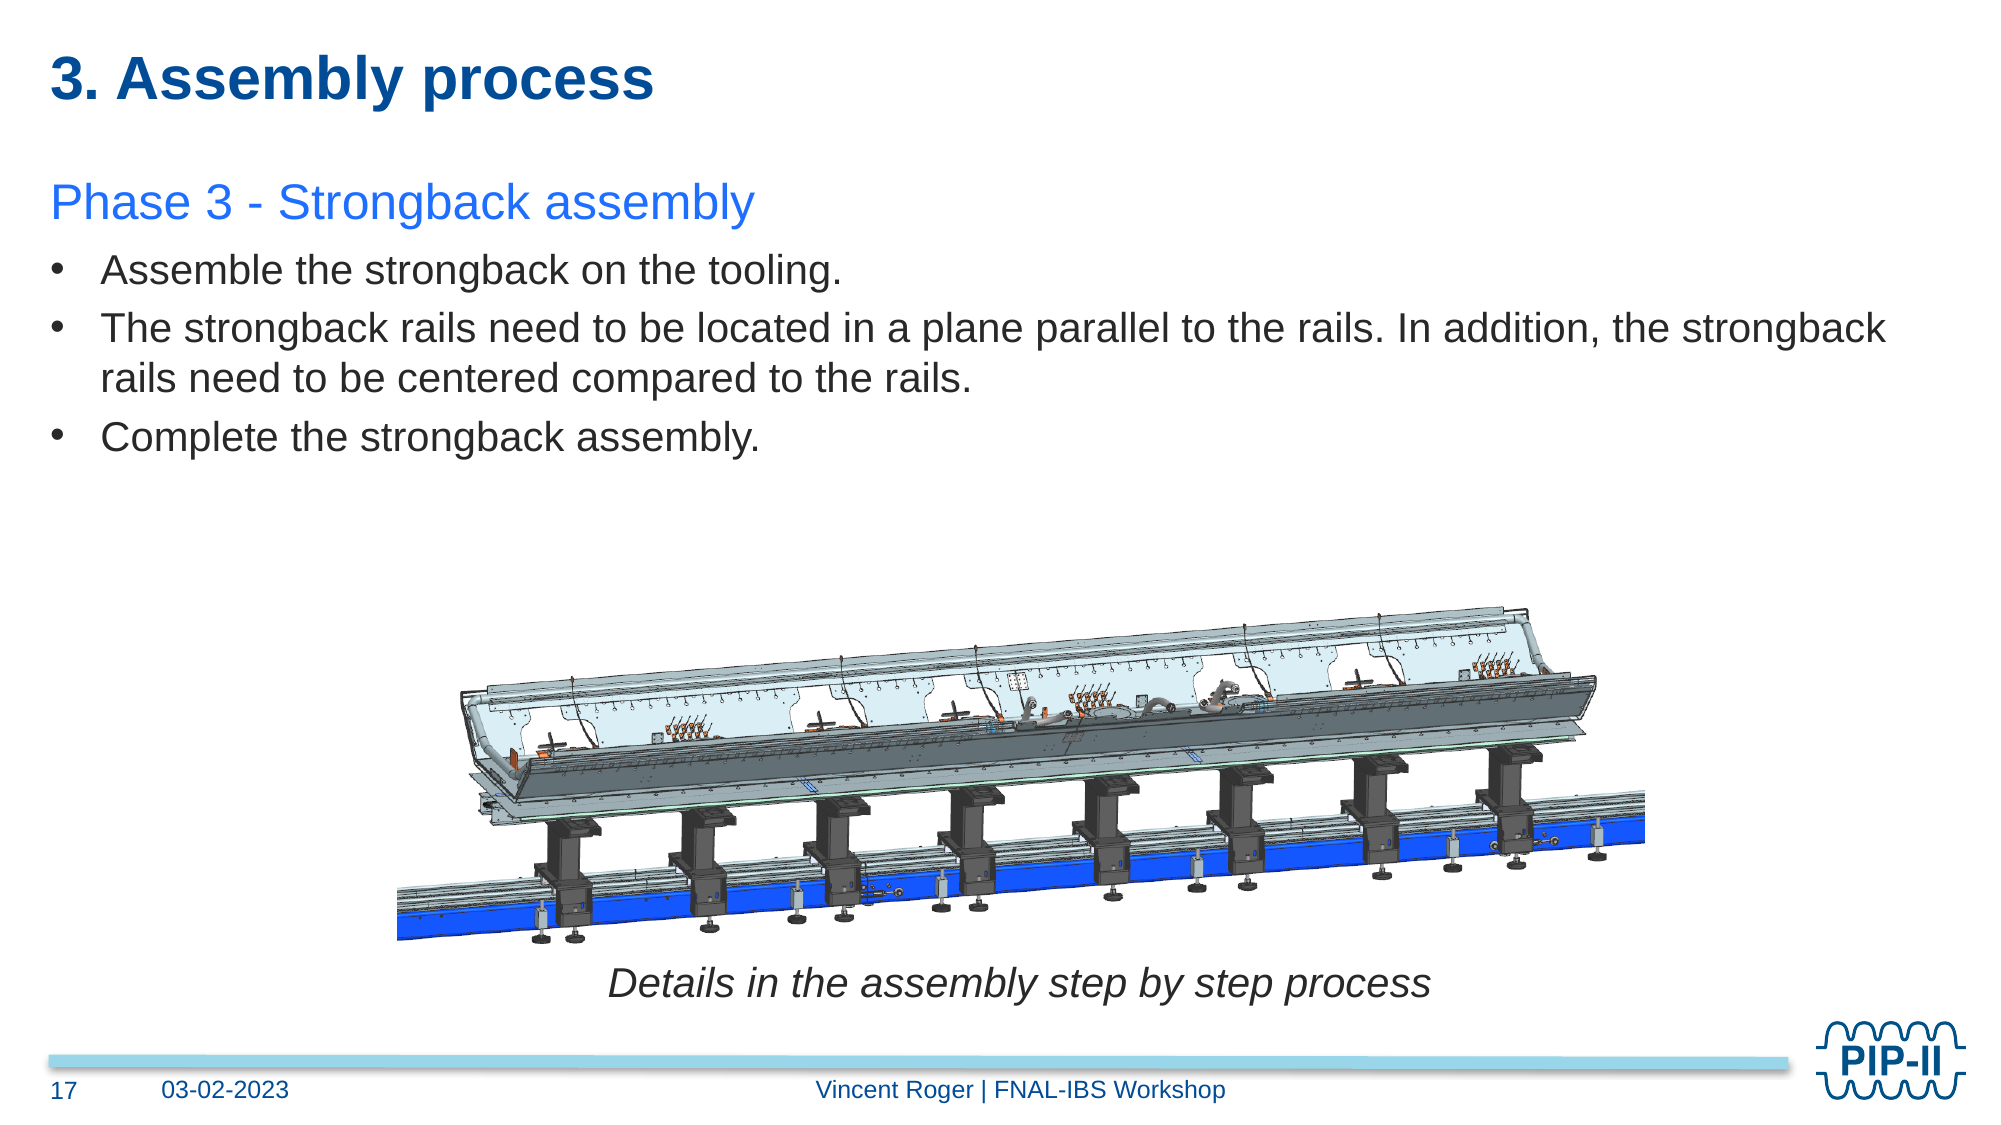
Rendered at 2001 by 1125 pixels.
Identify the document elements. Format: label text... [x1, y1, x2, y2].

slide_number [161, 1074, 309, 1114]
list Phase 3 - Strongback assembly [50, 169, 1947, 242]
title 3. Assembly process [50, 41, 1950, 112]
footer Vincent Roger | FNAL-IBS Workshop [336, 1073, 1706, 1114]
picture [1816, 1021, 1966, 1100]
text_box Details in the assembly step by step process [546, 964, 1494, 1026]
picture [397, 495, 1645, 957]
text_box Assemble the strongback on the tooling. The strongback rails need to be located in a plane parallel to the rails. In addition, the strongback rails need to be centered compared to the rails. Complete the strongback assembly. [49, 242, 1947, 1073]
slide_number 17 [50, 1074, 141, 1114]
